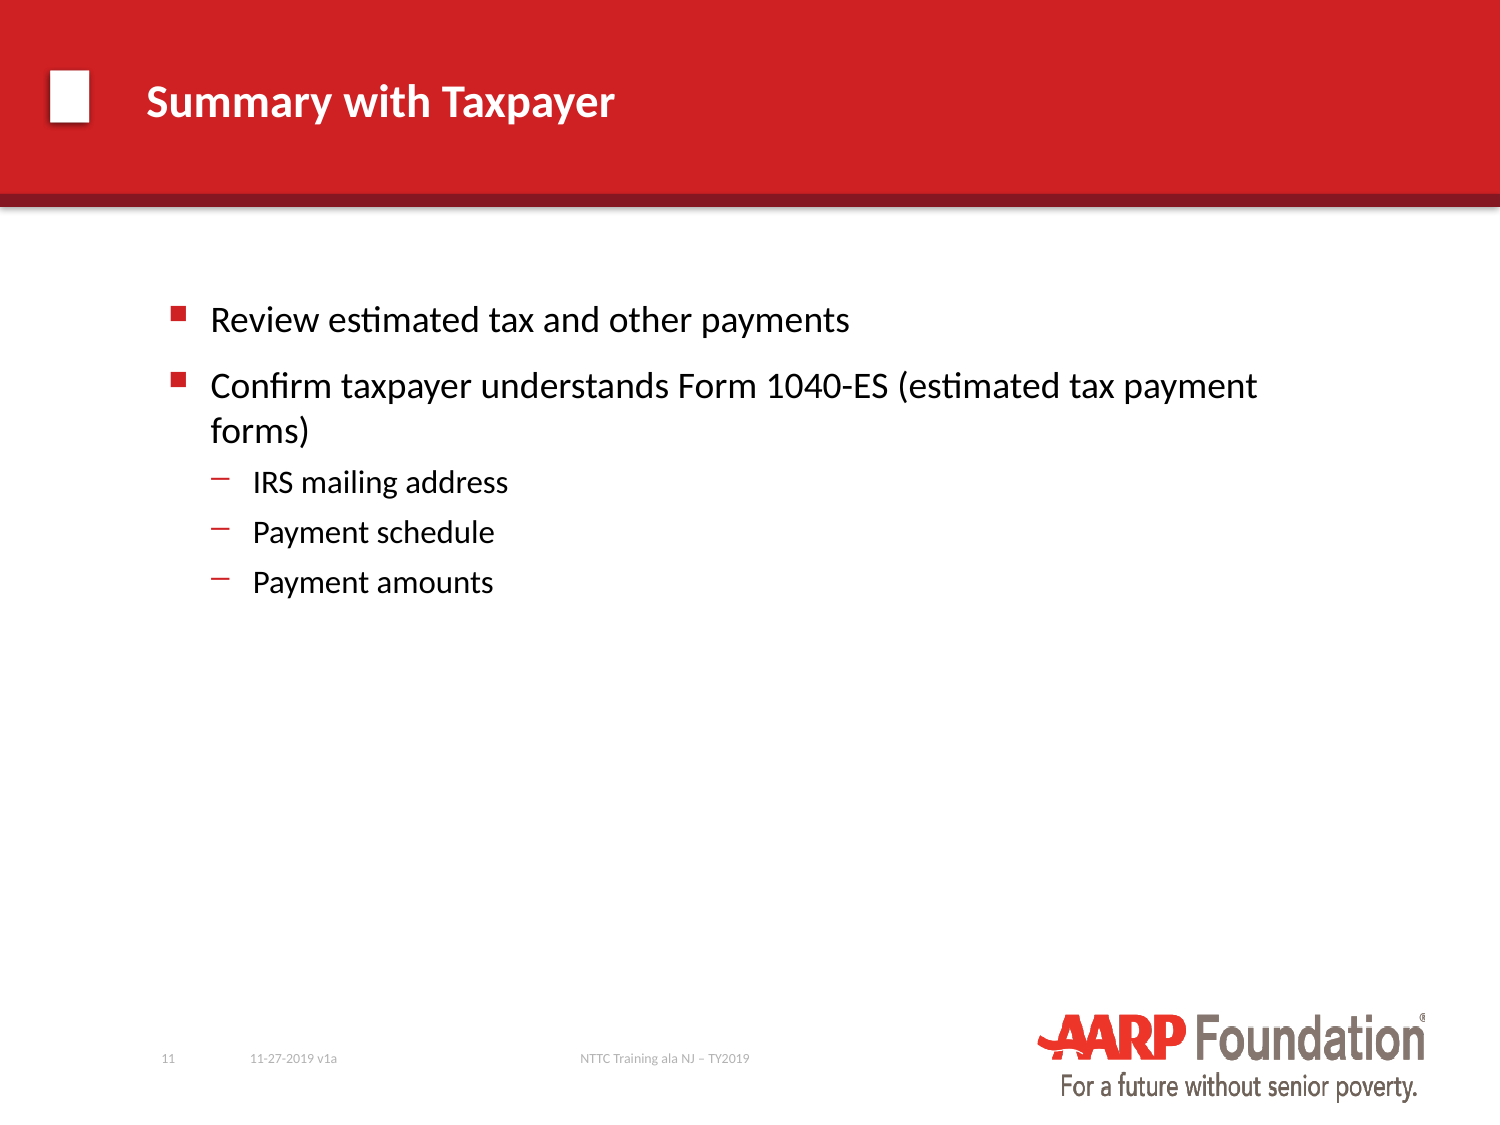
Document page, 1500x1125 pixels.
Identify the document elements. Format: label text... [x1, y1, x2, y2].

list Review estimated tax and other payments Confirm taxpayer understands Form 1040-ES (estimated tax payment forms) IRS mailing address Payment schedule Payment amounts [157, 288, 1358, 949]
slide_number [234, 1027, 399, 1088]
footer NTTC Training ala NJ – TY2019 [427, 1027, 903, 1088]
slide_number 11 [75, 1027, 191, 1088]
title Summary with Taxpayer [131, 4, 1331, 193]
